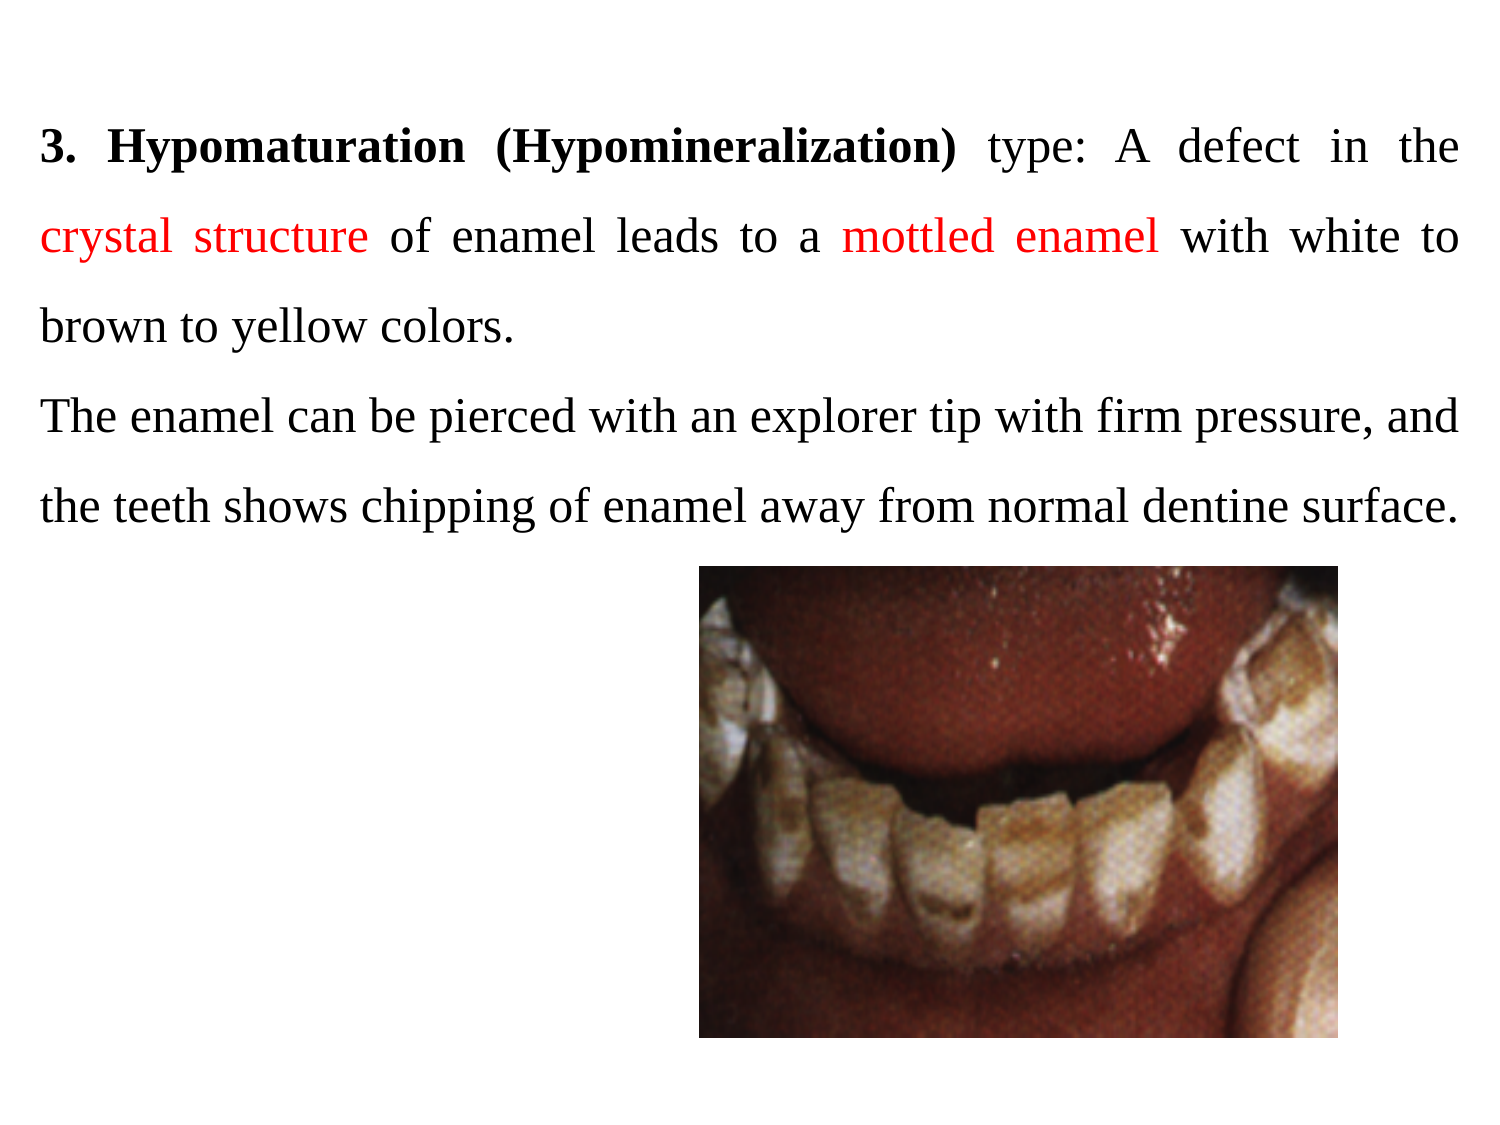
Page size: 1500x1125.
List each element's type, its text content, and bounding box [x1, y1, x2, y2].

text_box 3. Hypomaturation (Hypomineralization) type: A defect in the crystal structure of enamel leads to a mottled enamel with white to brown to yellow colors. The enamel can be pierced with an explorer tip with firm pressure, and the teeth shows chipping of enamel away from normal dentine surface. [24, 74, 1475, 540]
picture [699, 566, 1338, 1038]
